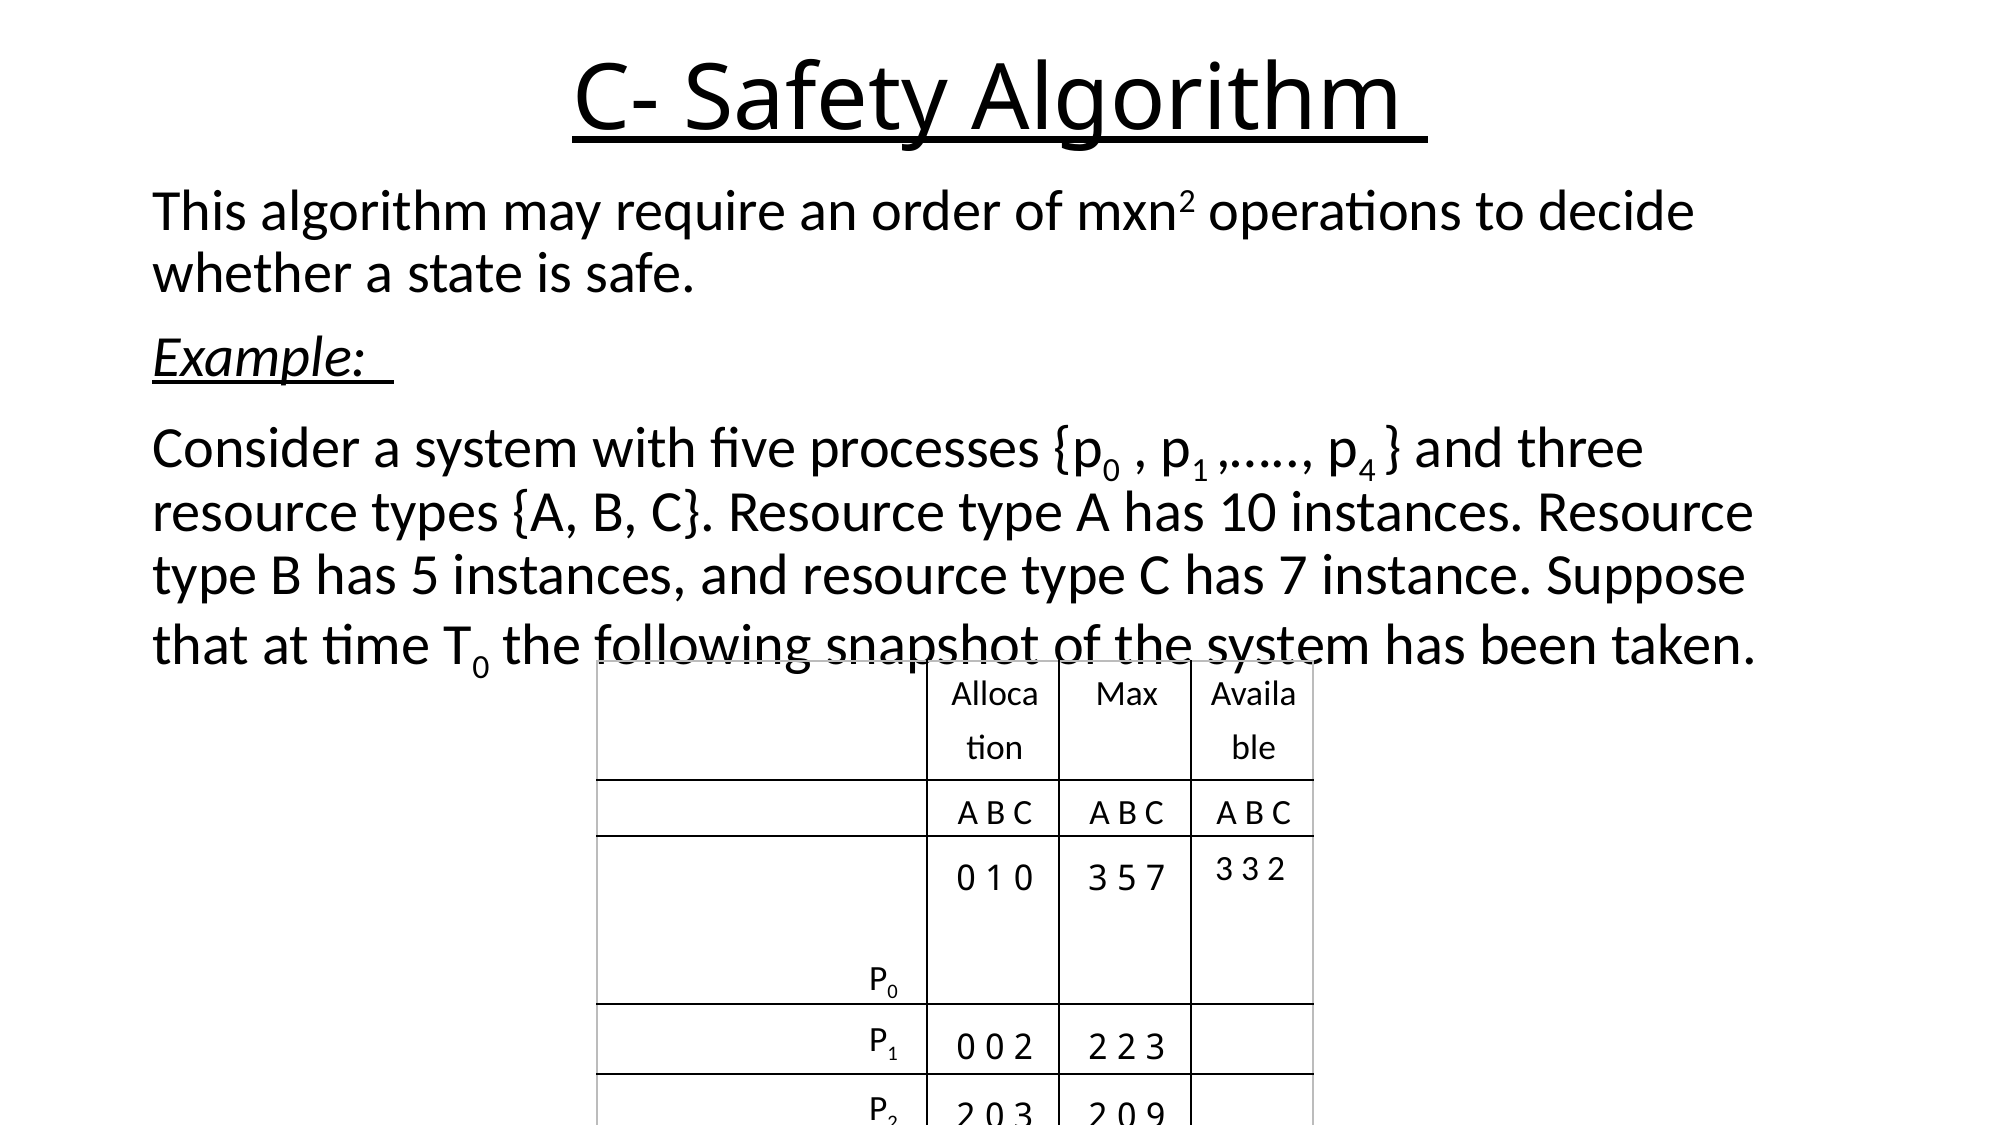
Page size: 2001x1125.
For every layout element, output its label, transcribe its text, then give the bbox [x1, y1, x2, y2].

list This algorithm may require an order of mxn2 operations to decide whether a state is safe. Example: Consider a system with five processes {p0 , p1 ,….., p4 } and three resource types {A, B, C}. Resource type A has 10 instances. Resource type B has 5 instances, and resource type C has 7 instance. Suppose that at time T0 the following snapshot of the system has been taken. [137, 172, 1863, 1125]
table_cell A B C [1060, 781, 1190, 835]
table_cell P2 [598, 1075, 926, 1125]
text_box [0, 0, 2000, 75]
table_cell 3 0 2 [928, 1075, 1058, 1125]
table_cell [1192, 1075, 1312, 1125]
title C- Safety Algorithm [137, 76, 1863, 172]
table_header [598, 662, 926, 779]
table_cell A B C [928, 781, 1058, 835]
table_cell P0 [598, 837, 926, 1003]
table_header Max [1060, 662, 1190, 779]
table_header Allocation [928, 662, 1058, 779]
table_header Available [1192, 662, 1312, 779]
table_cell 3 3 2 [1192, 837, 1312, 1003]
table_cell [598, 781, 926, 835]
table_cell 0 1 0 [928, 837, 1058, 1003]
table_cell 3 2 2 [1060, 1005, 1190, 1073]
table_cell 2 0 0 [928, 1005, 1058, 1073]
table_cell 9 0 2 [1060, 1075, 1190, 1125]
table_cell A B C [1192, 781, 1312, 835]
table_cell [1192, 1005, 1312, 1073]
table_cell 7 5 3 [1060, 837, 1190, 1003]
table_cell P1 [598, 1005, 926, 1073]
